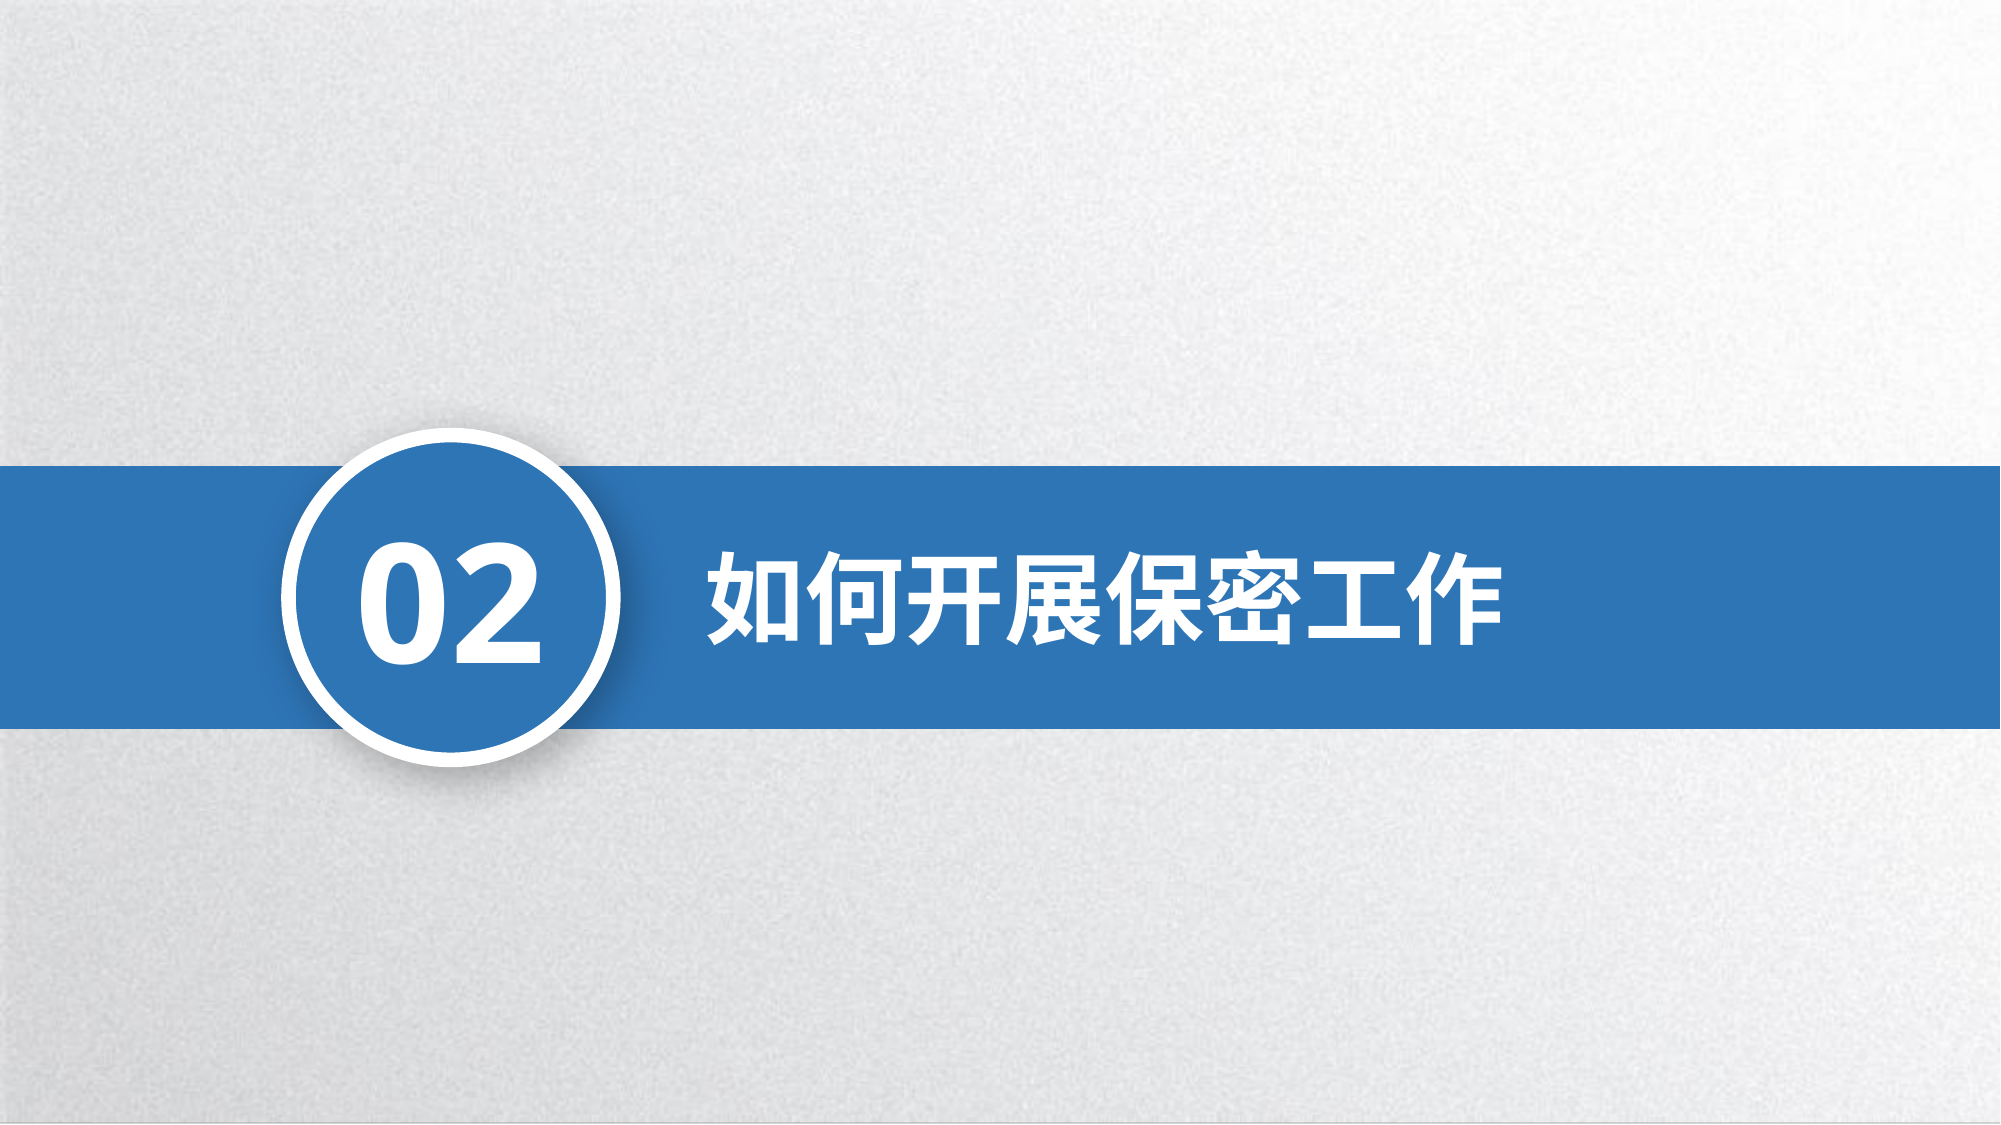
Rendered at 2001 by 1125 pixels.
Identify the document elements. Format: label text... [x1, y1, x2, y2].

text_box [0, 465, 335, 730]
text_box [585, 465, 2000, 730]
picture [0, 0, 2001, 1125]
text_box 如何开展保密工作 [689, 529, 1562, 665]
text_box [287, 434, 615, 761]
text_box 02 [328, 490, 574, 702]
